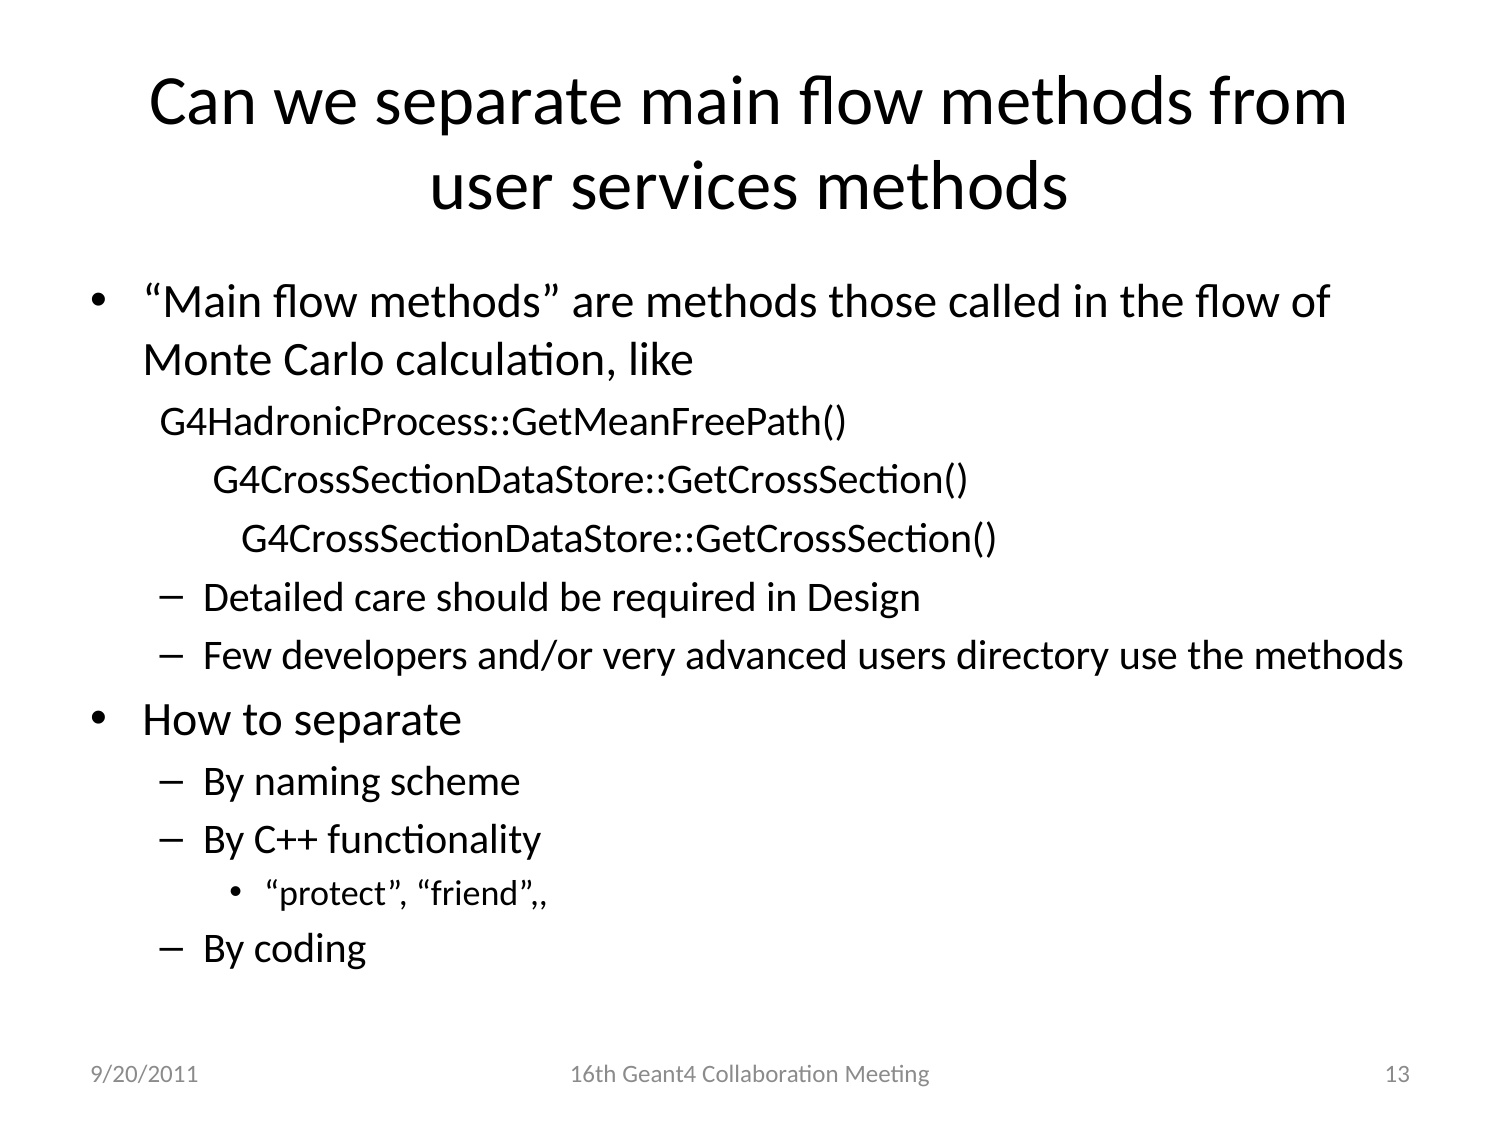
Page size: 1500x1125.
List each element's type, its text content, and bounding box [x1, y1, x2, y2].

slide_number 13 [1074, 1042, 1425, 1103]
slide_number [75, 1042, 425, 1103]
list “Main flow methods” are methods those called in the flow of Monte Carlo calculation, like G4HadronicProcess::GetMeanFreePath() G4CrossSectionDataStore::GetCrossSection() G4CrossSectionDataStore::GetCrossSection() Detailed care should be required in Design Few developers and/or very advanced users directory use the methods How to separate By naming scheme By C++ functionality “protect”, “friend”,, By coding [75, 262, 1425, 1005]
footer 16th Geant4 Collaboration Meeting [512, 1042, 988, 1103]
title Can we separate main flow methods from user services methods [75, 45, 1425, 233]
